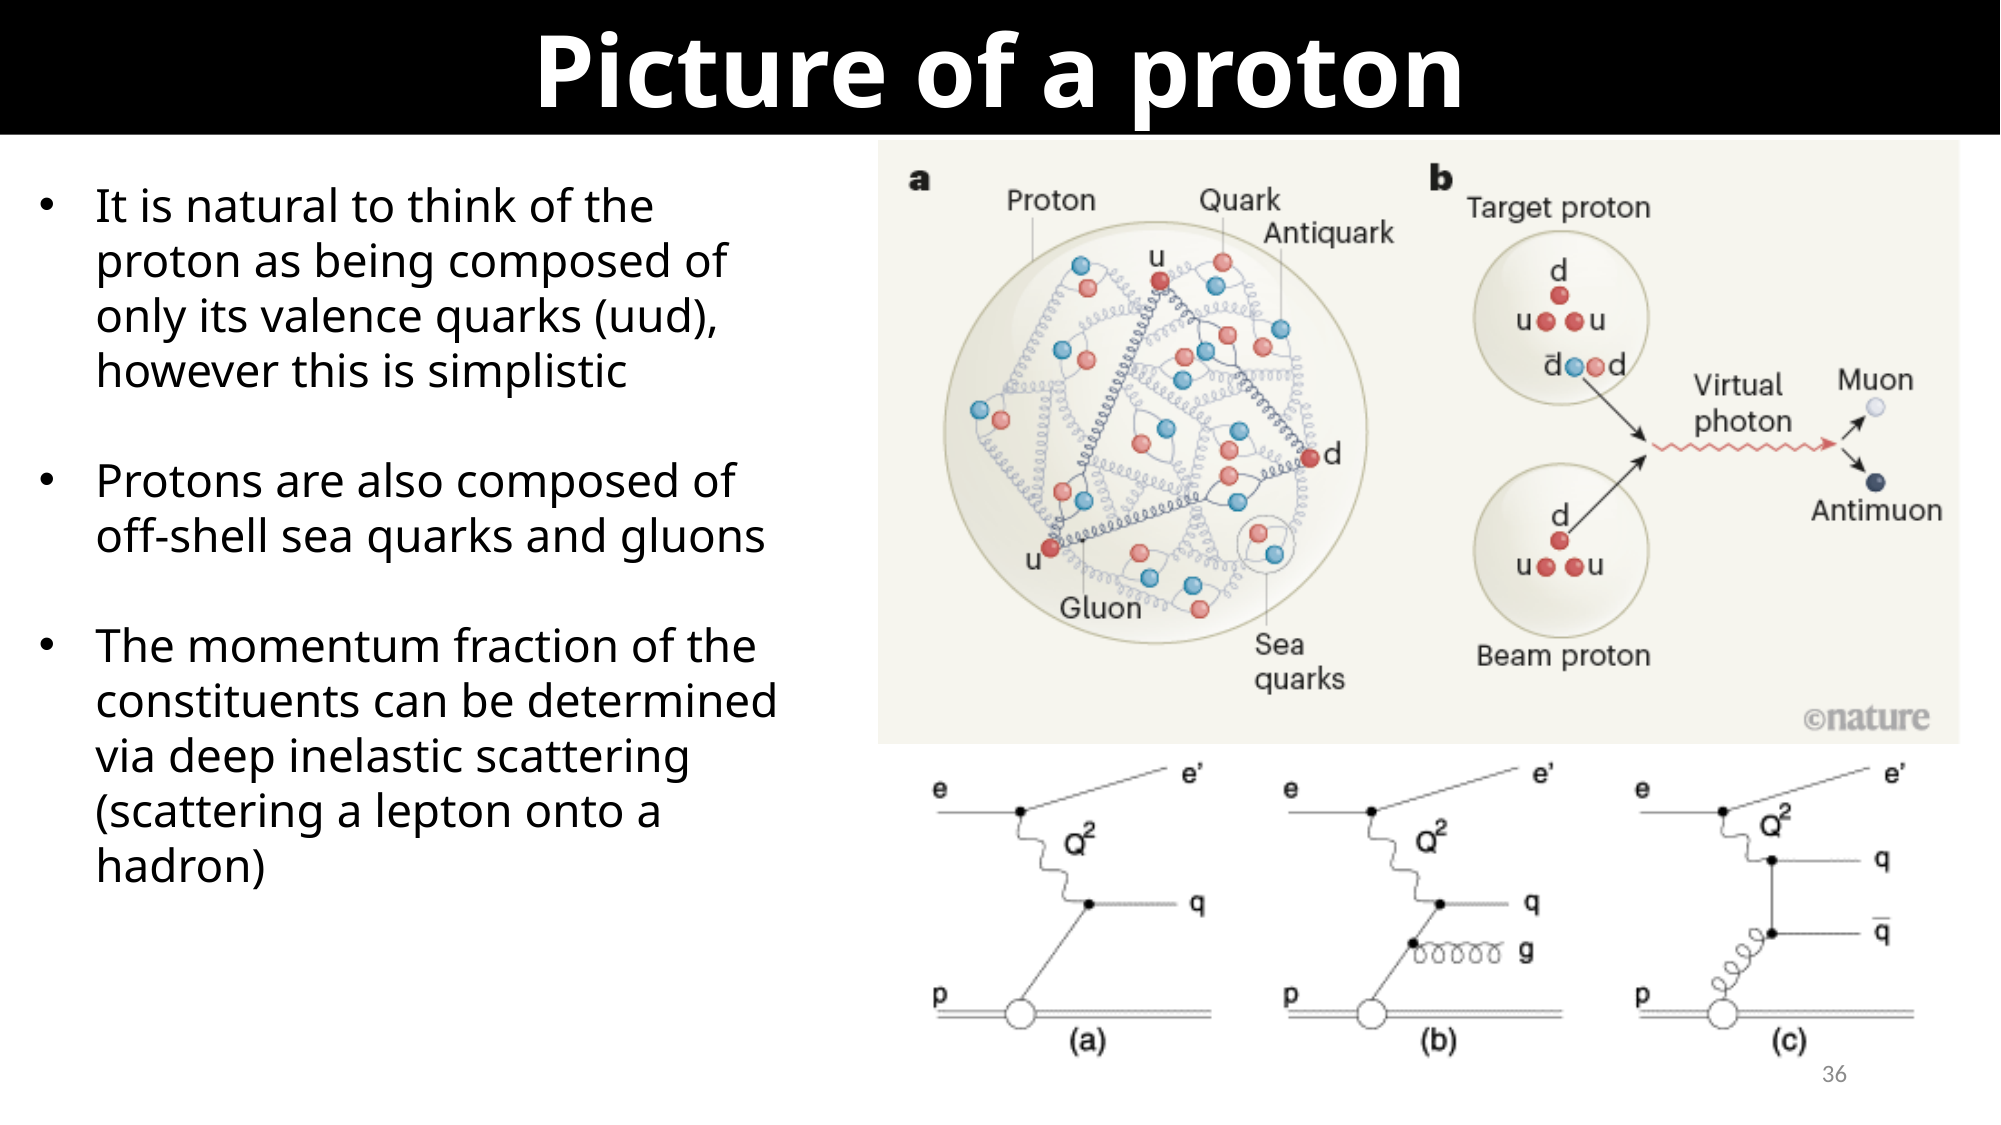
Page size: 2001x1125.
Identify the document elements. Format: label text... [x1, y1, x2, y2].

text_box Picture of a proton [0, 0, 2000, 135]
slide_number 36 [1412, 1061, 1863, 1103]
picture [930, 757, 1919, 1061]
text_box It is natural to think of the proton as being composed of only its valence quarks (uud), however this is simplistic Protons are also composed of off-shell sea quarks and gluons The momentum fraction of the constituents can be determined via deep inelastic scattering (scattering a lepton onto a hadron) [24, 169, 827, 954]
picture [878, 140, 1966, 744]
